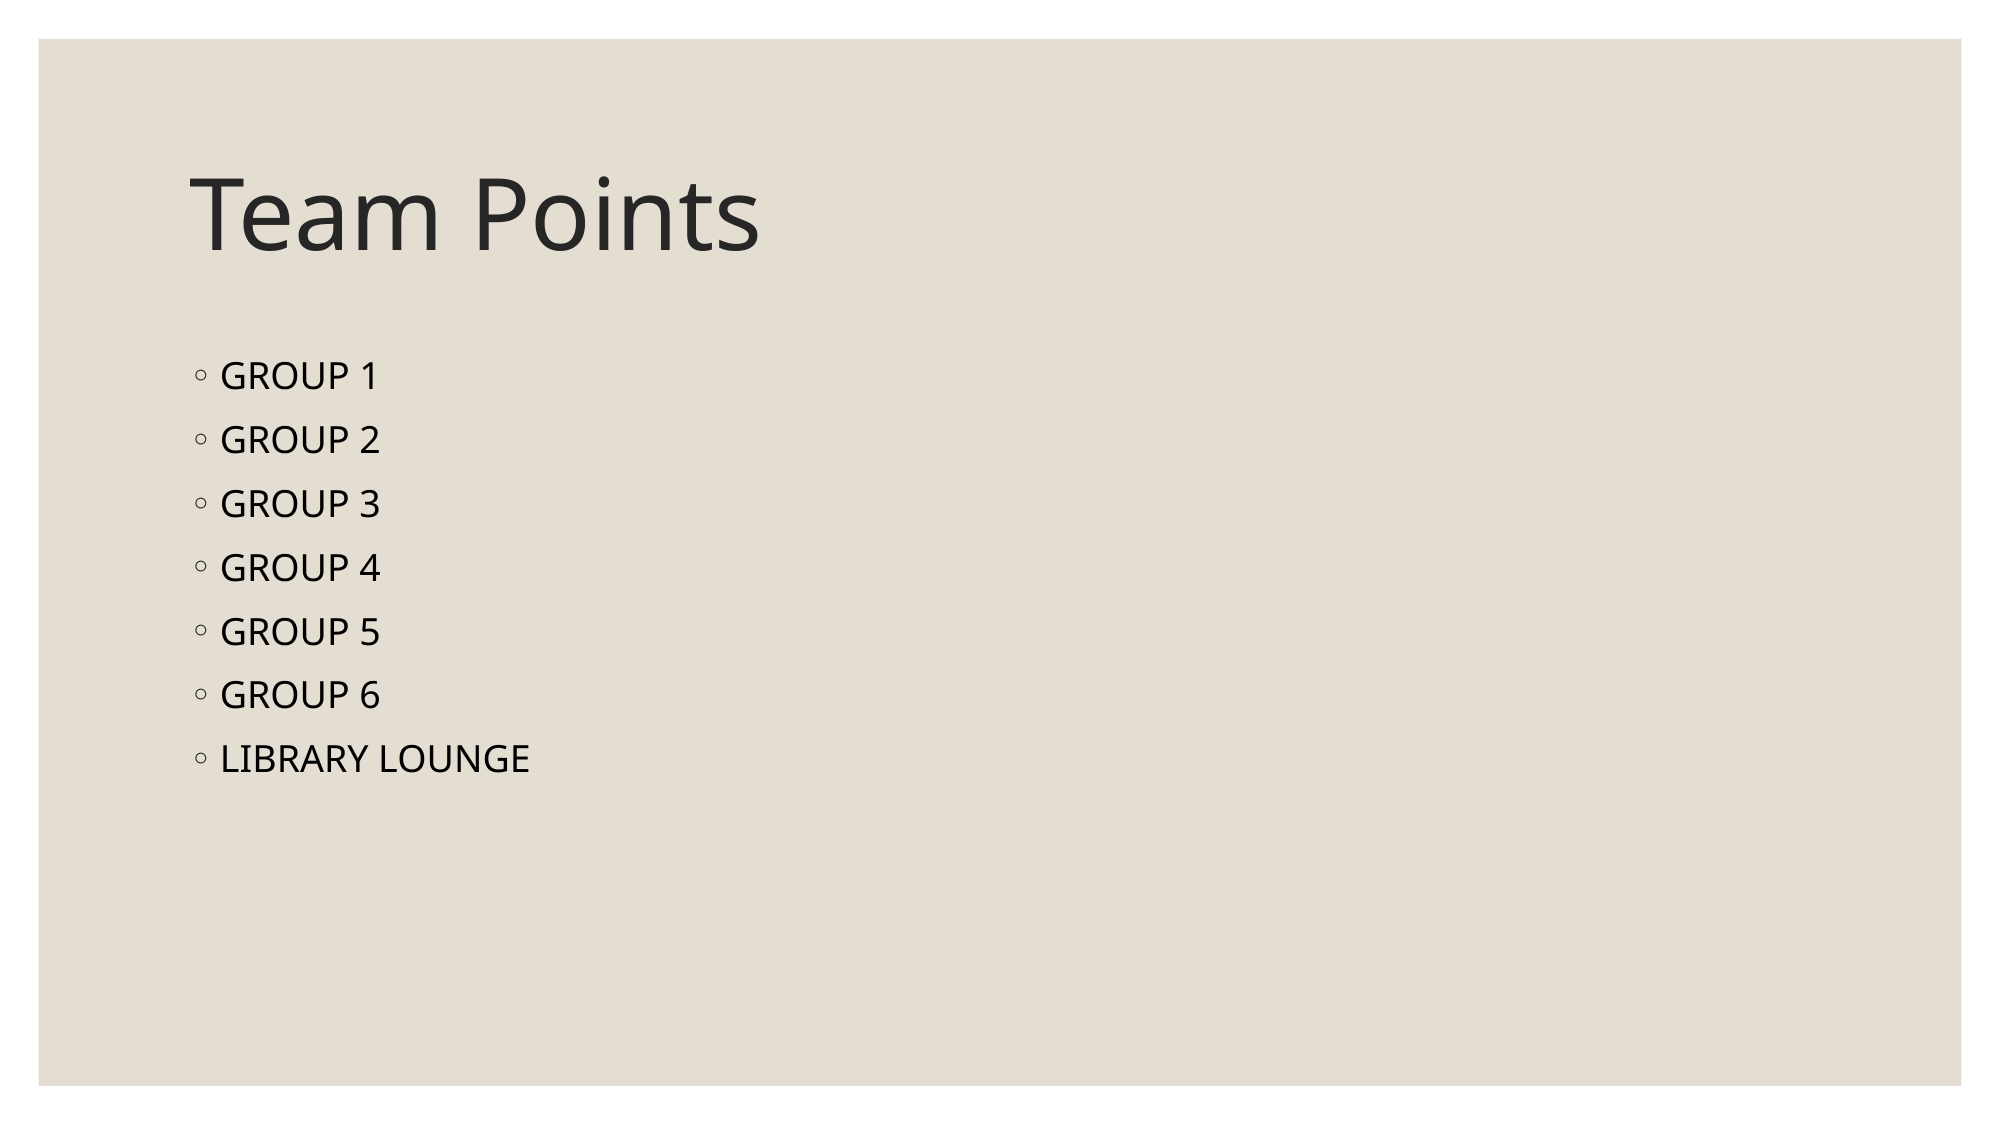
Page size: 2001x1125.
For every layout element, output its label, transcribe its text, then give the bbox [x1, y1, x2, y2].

list GROUP 1 GROUP 2 GROUP 3 GROUP 4 GROUP 5 GROUP 6 LIBRARY LOUNGE [174, 345, 1825, 990]
title Team Points [174, 105, 1825, 331]
